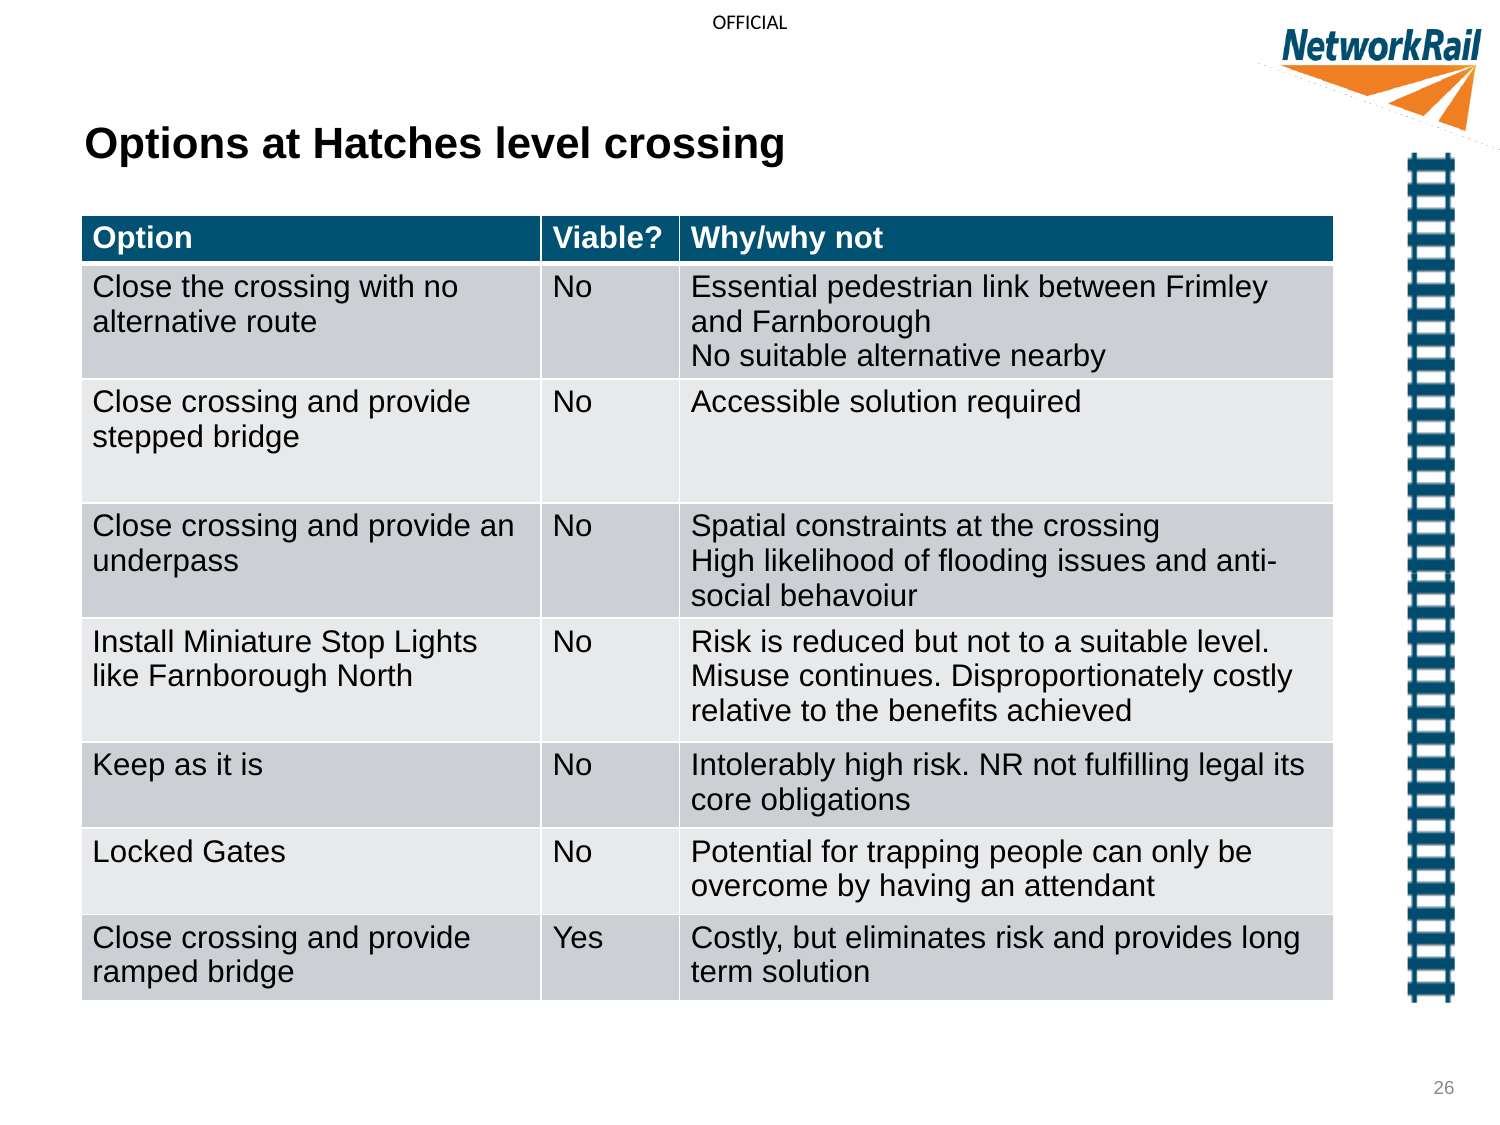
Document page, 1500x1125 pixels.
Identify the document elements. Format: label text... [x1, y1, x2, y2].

picture [1408, 245, 1412, 259]
table_cell Keep as it is [82, 743, 540, 827]
picture [1417, 894, 1445, 908]
picture [1417, 844, 1445, 858]
table_cell No [542, 829, 679, 914]
picture [1417, 618, 1445, 632]
picture [1417, 295, 1445, 309]
picture [1450, 370, 1454, 384]
picture [1450, 445, 1454, 459]
picture [1450, 195, 1454, 209]
picture [1450, 420, 1454, 434]
table_cell Potential for trapping people can only be overcome by having an attendant [680, 829, 1333, 914]
picture [1417, 270, 1445, 284]
picture [1408, 944, 1412, 958]
text_box Options at Hatches level crossing [69, 107, 802, 175]
picture [1408, 170, 1412, 184]
picture [1417, 495, 1445, 509]
table_cell No [542, 266, 679, 378]
table_cell Spatial constraints at the crossing High likelihood of flooding issues and anti-social behavoiur [680, 504, 1333, 617]
picture [1450, 844, 1454, 858]
table_cell No [542, 380, 679, 502]
picture [1417, 869, 1445, 883]
slide_number 26 [1364, 1071, 1470, 1102]
picture [1450, 495, 1454, 509]
picture [1450, 395, 1454, 409]
picture [1450, 270, 1454, 284]
picture [1417, 445, 1445, 459]
picture [1408, 794, 1412, 808]
picture [1408, 520, 1412, 534]
table_cell Close crossing and provide stepped bridge [82, 380, 540, 502]
picture [1450, 869, 1454, 883]
picture [1408, 844, 1412, 858]
picture [1417, 245, 1445, 259]
table_cell Install Miniature Stop Lights like Farnborough North [82, 619, 540, 741]
picture [1450, 593, 1454, 607]
picture [1408, 894, 1412, 908]
picture [1450, 170, 1454, 184]
picture [1450, 320, 1454, 334]
picture [1450, 520, 1454, 534]
picture [1408, 395, 1412, 409]
picture [1450, 220, 1454, 234]
picture [1255, 0, 1500, 150]
picture [1417, 370, 1445, 384]
table_cell Yes [542, 915, 679, 1000]
picture [1408, 919, 1412, 933]
picture [1417, 593, 1445, 607]
picture [1408, 719, 1412, 733]
picture [1417, 944, 1445, 958]
picture [1408, 643, 1412, 657]
table_cell Close crossing and provide an underpass [82, 504, 540, 617]
table_cell No [542, 504, 679, 617]
picture [1450, 819, 1454, 833]
picture [1408, 270, 1412, 284]
picture [1408, 195, 1412, 209]
picture [1408, 495, 1412, 509]
picture [1417, 520, 1445, 534]
picture [1408, 819, 1412, 833]
table_cell Accessible solution required [680, 380, 1333, 502]
picture [1450, 769, 1454, 783]
picture [1408, 618, 1412, 632]
picture [1417, 420, 1445, 434]
picture [1450, 345, 1454, 359]
table_cell Close crossing and provide ramped bridge [82, 915, 540, 1000]
picture [1417, 744, 1445, 758]
picture [1450, 969, 1454, 983]
picture [1417, 969, 1445, 983]
picture [1408, 370, 1412, 384]
picture [1408, 470, 1412, 484]
picture [1417, 220, 1445, 234]
picture [1408, 295, 1412, 309]
picture [1408, 320, 1412, 334]
picture [1450, 245, 1454, 259]
table_header Viable? [542, 216, 679, 261]
picture [1450, 643, 1454, 657]
picture [1408, 693, 1412, 707]
picture [1417, 994, 1445, 1002]
picture [1450, 894, 1454, 908]
picture [1408, 668, 1412, 682]
picture [1408, 869, 1412, 883]
table_cell Locked Gates [82, 829, 540, 914]
table_cell Costly, but eliminates risk and provides long term solution [680, 915, 1333, 1000]
table_cell Risk is reduced but not to a suitable level. Misuse continues. Disproportionately costly relative to the benefits achieved [680, 619, 1333, 741]
picture [1408, 220, 1412, 234]
picture [1408, 345, 1412, 359]
table_cell Essential pedestrian link between Frimley and Farnborough No suitable alternative nearby [680, 266, 1333, 378]
picture [1417, 574, 1445, 582]
table_cell Close the crossing with no alternative route [82, 266, 540, 378]
table_cell No [542, 743, 679, 827]
picture [1417, 395, 1445, 409]
picture [1450, 470, 1454, 484]
picture [1450, 944, 1454, 958]
picture [1417, 794, 1445, 808]
picture [1417, 693, 1445, 707]
picture [1417, 819, 1445, 833]
picture [1417, 470, 1445, 484]
picture [1417, 320, 1445, 334]
table_cell No [542, 619, 679, 741]
table_header Why/why not [680, 216, 1333, 261]
table_cell Intolerably high risk. NR not fulfilling legal its core obligations [680, 743, 1333, 827]
picture [1417, 769, 1445, 783]
picture [1417, 919, 1445, 933]
picture [1408, 744, 1412, 758]
picture [1408, 593, 1412, 607]
picture [1408, 420, 1412, 434]
picture [1450, 744, 1454, 758]
picture [1417, 719, 1445, 733]
picture [1408, 545, 1412, 560]
picture [1417, 545, 1445, 560]
picture [1450, 295, 1454, 309]
picture [1450, 693, 1454, 707]
picture [1417, 170, 1445, 184]
picture [1417, 643, 1445, 657]
picture [1417, 153, 1445, 159]
table_header Option [82, 216, 540, 261]
picture [1450, 545, 1454, 560]
picture [1450, 919, 1454, 933]
picture [1408, 969, 1412, 983]
picture [1450, 794, 1454, 808]
picture [1417, 668, 1445, 682]
picture [1417, 195, 1445, 209]
picture [1450, 618, 1454, 632]
picture [1408, 445, 1412, 459]
picture [1408, 769, 1412, 783]
picture [1450, 668, 1454, 682]
picture [1417, 345, 1445, 359]
picture [1450, 719, 1454, 733]
